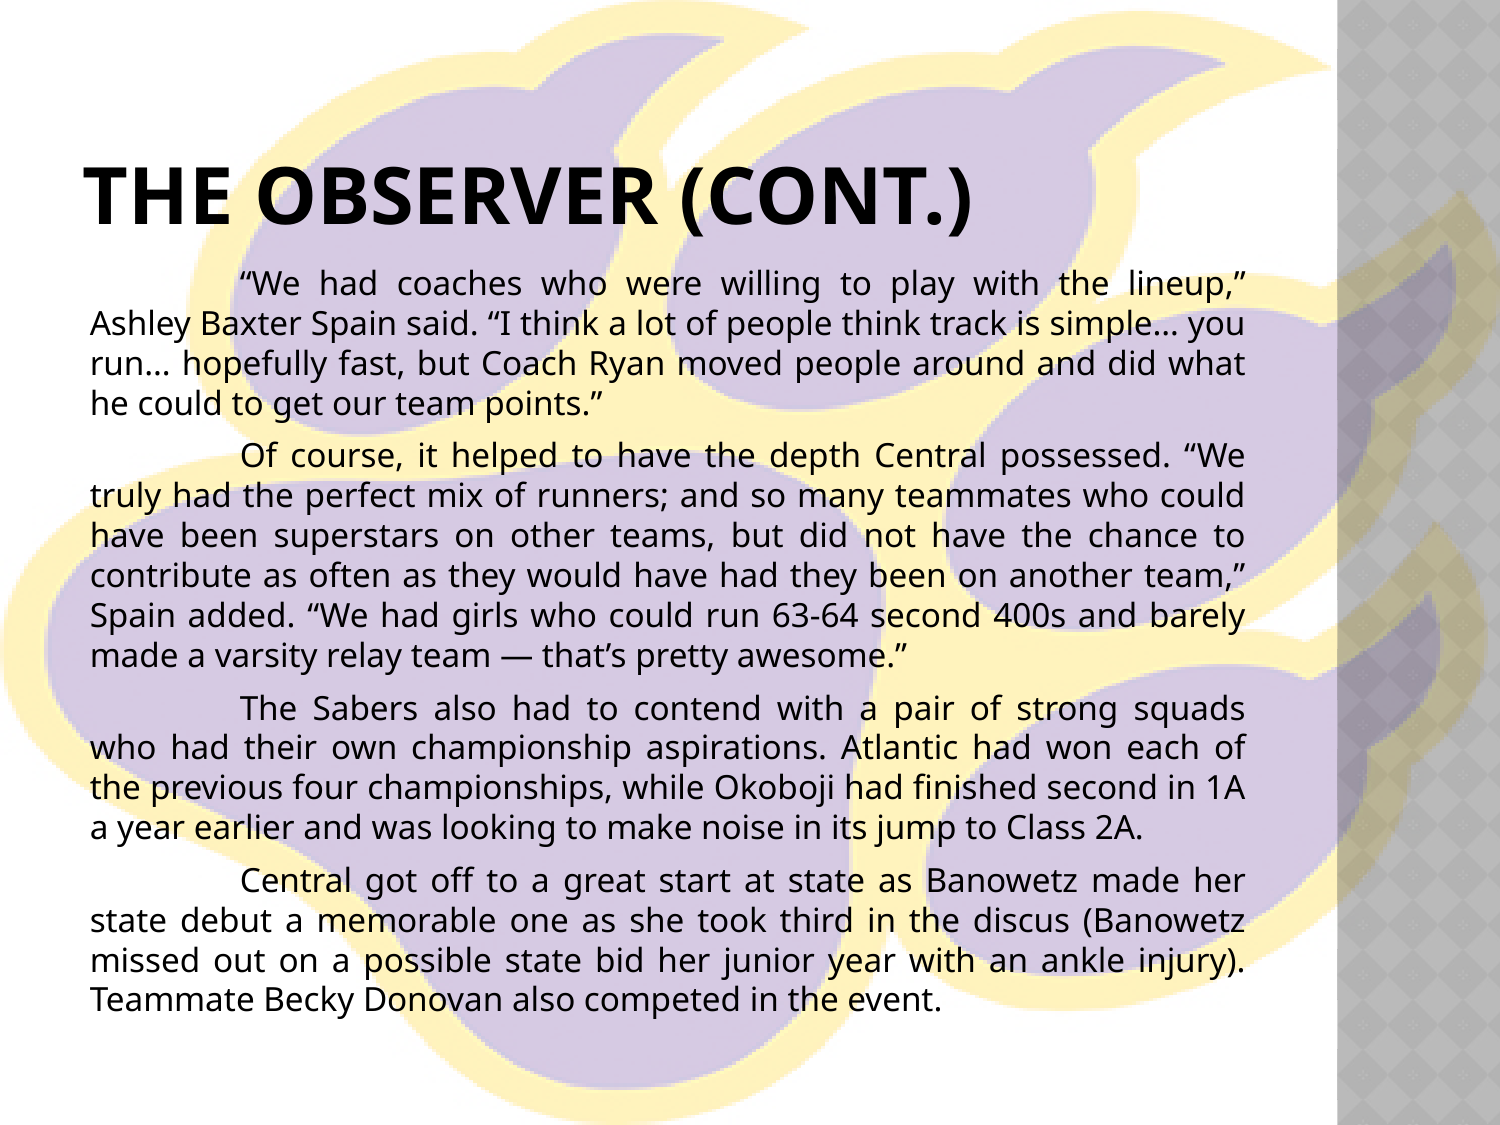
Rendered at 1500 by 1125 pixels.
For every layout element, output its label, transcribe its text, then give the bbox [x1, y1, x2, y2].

title The Observer (cont.) [75, 52, 1263, 240]
list “We had coaches who were willing to play with the lineup,” Ashley Baxter Spain said. “I think a lot of people think track is simple… you run… hopefully fast, but Coach Ryan moved people around and did what he could to get our team points.” Of course, it helped to have the depth Central possessed. “We truly had the perfect mix of runners; and so many teammates who could have been superstars on other teams, but did not have the chance to contribute as often as they would have had they been on another team,” Spain added. “We had girls who could run 63-64 second 400s and barely made a varsity relay team — that’s pretty awesome.” The Sabers also had to contend with a pair of strong squads who had their own championship aspirations. Atlantic had won each of the previous four championships, while Okoboji had finished second in 1A a year earlier and was looking to make noise in its jump to Class 2A. Central got off to a great start at state as Banowetz made her state debut a memorable one as she took third in the discus (Banowetz missed out on a possible state bid her junior year with an ankle injury). Teammate Becky Donovan also competed in the event. [75, 254, 1263, 1050]
